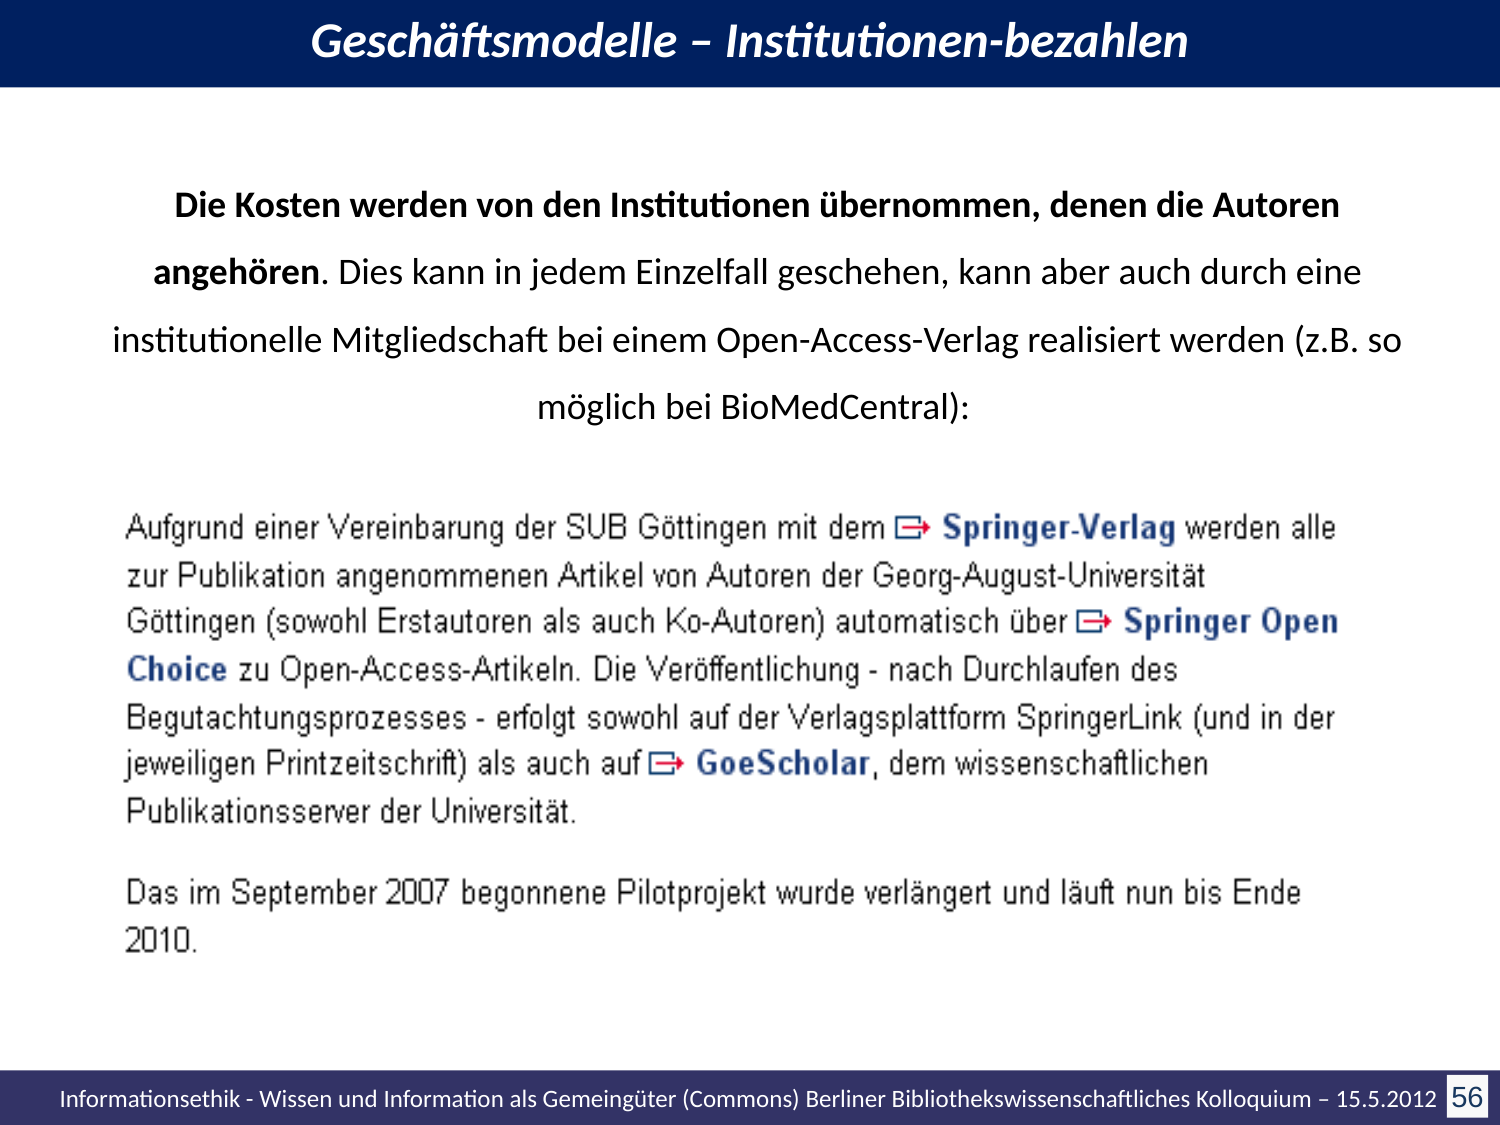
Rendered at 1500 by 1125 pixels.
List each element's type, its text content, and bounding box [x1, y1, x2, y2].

picture [115, 499, 1356, 963]
text_box Die Kosten werden von den Institutionen übernommen, denen die Autoren angehören. Dies kann in jedem Einzelfall geschehen, kann aber auch durch eine institutionelle Mitgliedschaft bei einem Open-Access-Verlag realisiert werden (z.B. so möglich bei BioMedCentral): [87, 149, 1429, 435]
text_box Geschäftsmodelle – Institutionen-bezahlen [0, 0, 1500, 88]
